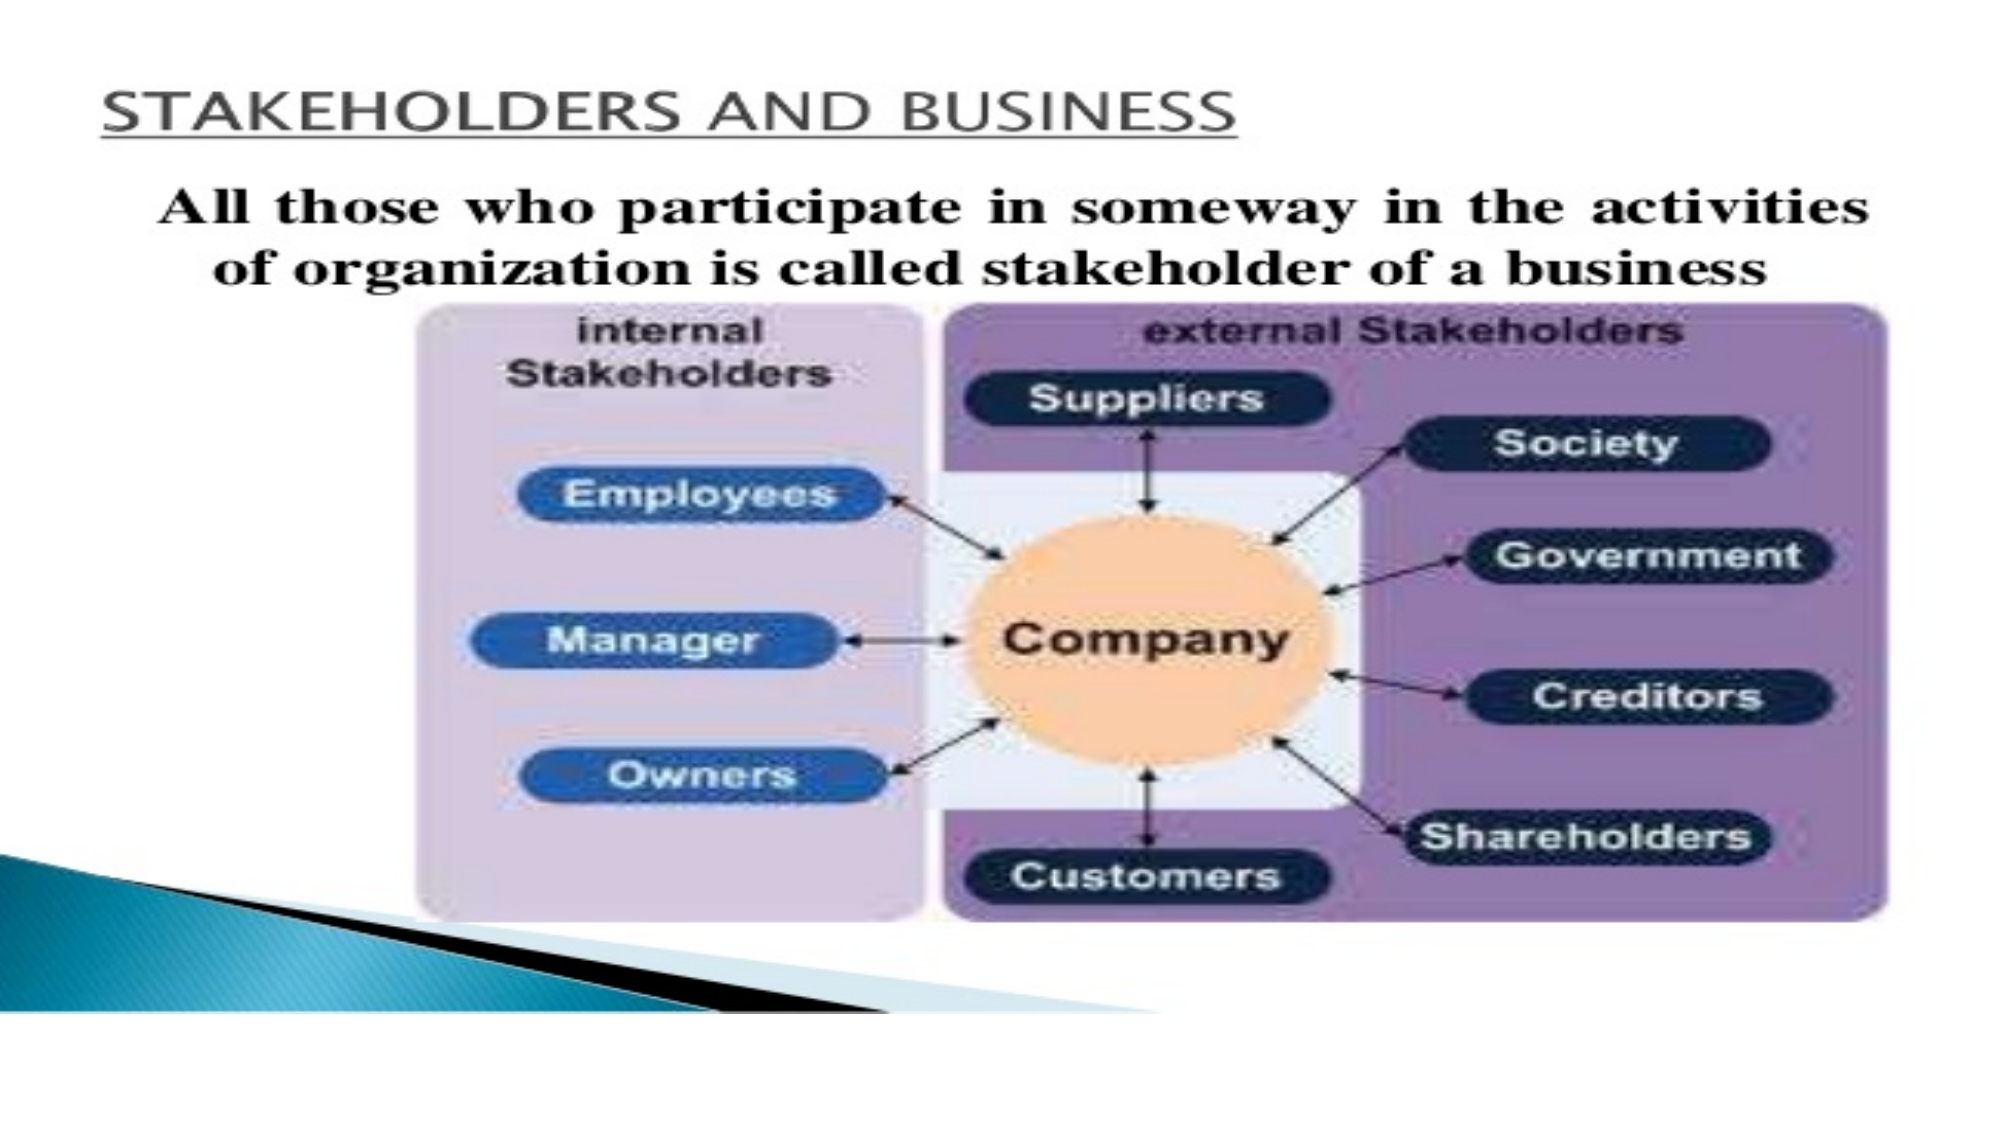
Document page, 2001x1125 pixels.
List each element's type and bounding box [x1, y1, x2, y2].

list [0, 0, 1972, 1014]
